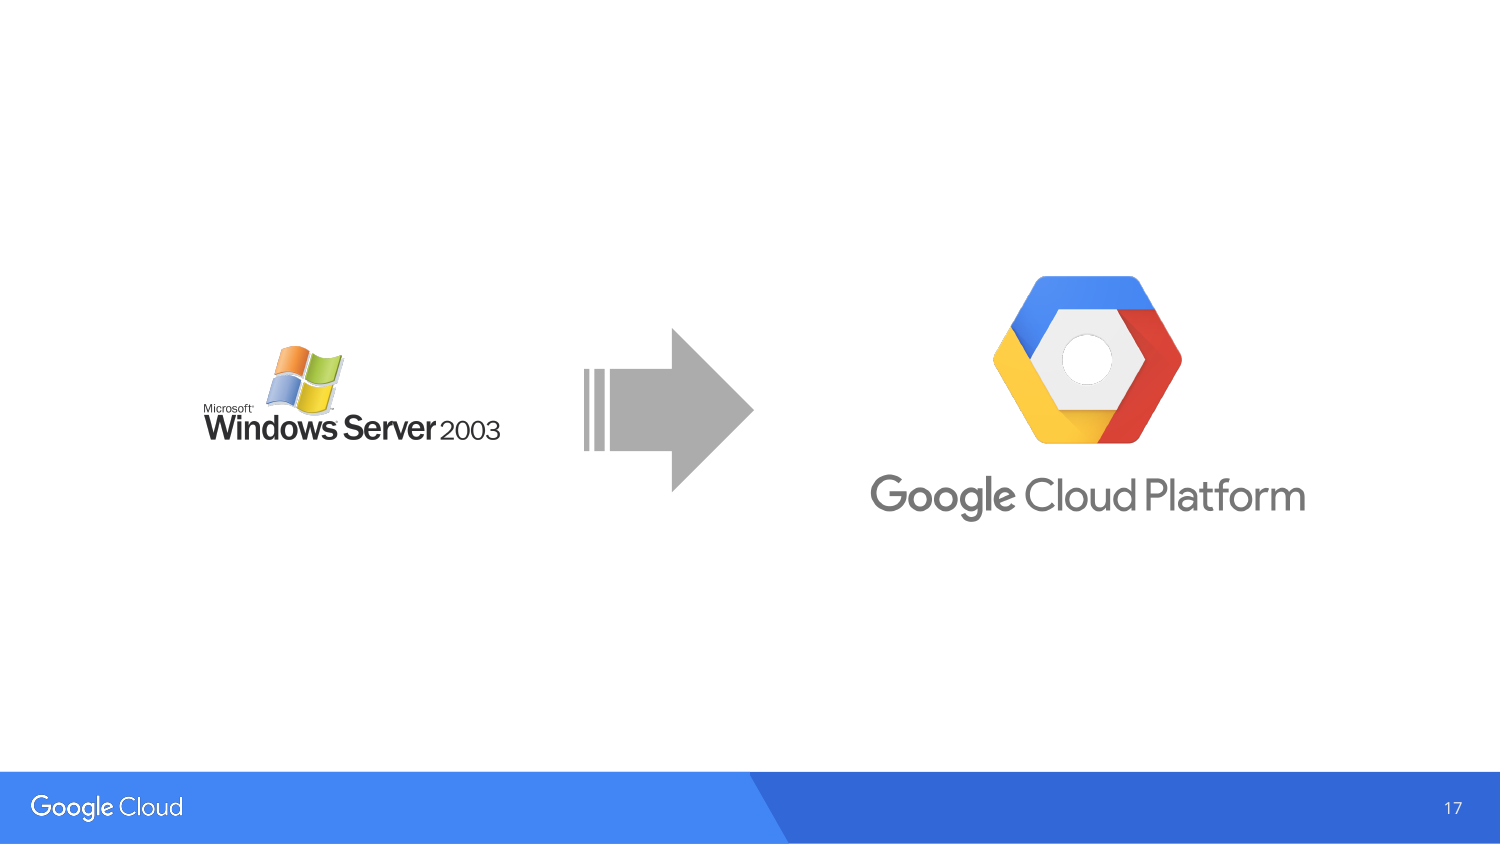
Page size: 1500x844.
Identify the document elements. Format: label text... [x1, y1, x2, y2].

picture [204, 346, 500, 441]
text_box ‹#› [1137, 796, 1463, 822]
text_box [594, 368, 605, 452]
picture [825, 231, 1350, 555]
text_box [0, 771, 789, 844]
picture [28, 783, 185, 835]
text_box [609, 327, 755, 493]
text_box [584, 368, 590, 452]
text_box [750, 771, 1500, 844]
